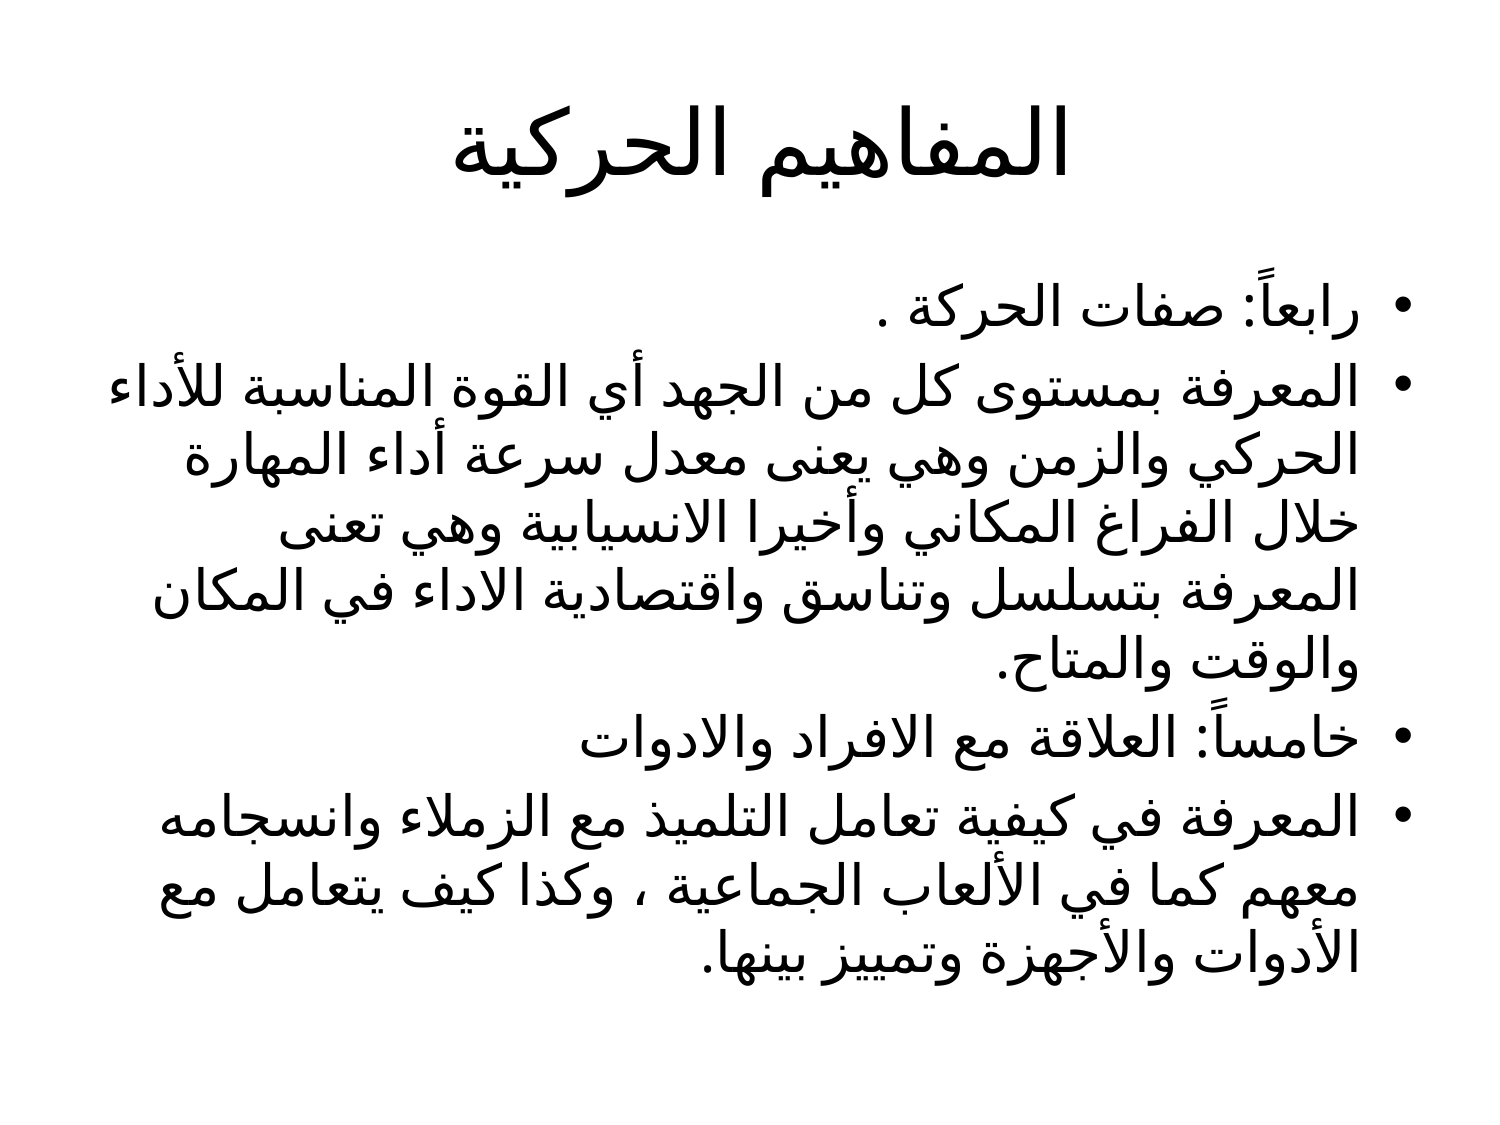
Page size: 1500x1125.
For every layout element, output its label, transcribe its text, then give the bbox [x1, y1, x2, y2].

title المفاهيم الحركية [75, 45, 1425, 233]
list رابعاً: صفات الحركة . المعرفة بمستوى كل من الجهد أي القوة المناسبة للأداء الحركي والزمن وهي يعنى معدل سرعة أداء المهارة خلال الفراغ المكاني وأخيرا الانسيابية وهي تعنى المعرفة بتسلسل وتناسق واقتصادية الاداء في المكان والوقت والمتاح. خامساً: العلاقة مع الافراد والادوات المعرفة في كيفية تعامل التلميذ مع الزملاء وانسجامه معهم كما في الألعاب الجماعية ، وكذا كيف يتعامل مع الأدوات والأجهزة وتمييز بينها. [75, 262, 1425, 1005]
